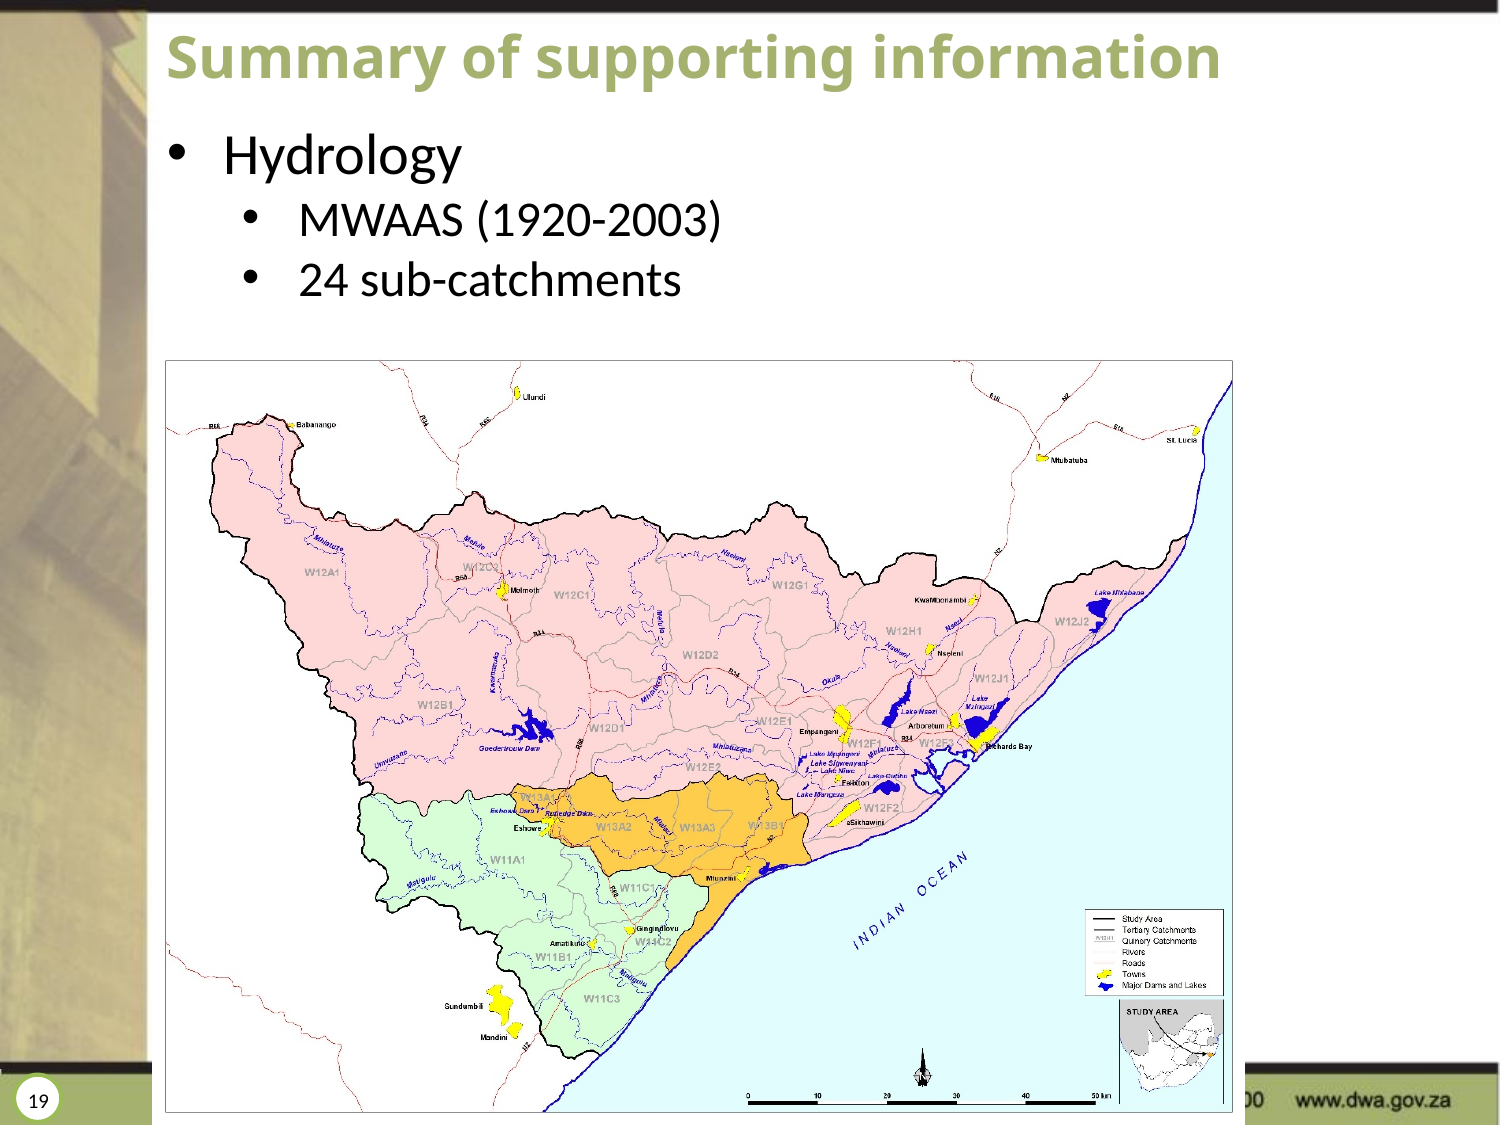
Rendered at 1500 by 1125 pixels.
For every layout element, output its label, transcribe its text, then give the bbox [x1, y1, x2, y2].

title Summary of supporting information [152, 0, 1427, 109]
subtitle Hydrology MWAAS (1920-2003) 24 sub-catchments [152, 108, 1411, 860]
picture [0, 0, 1500, 1125]
